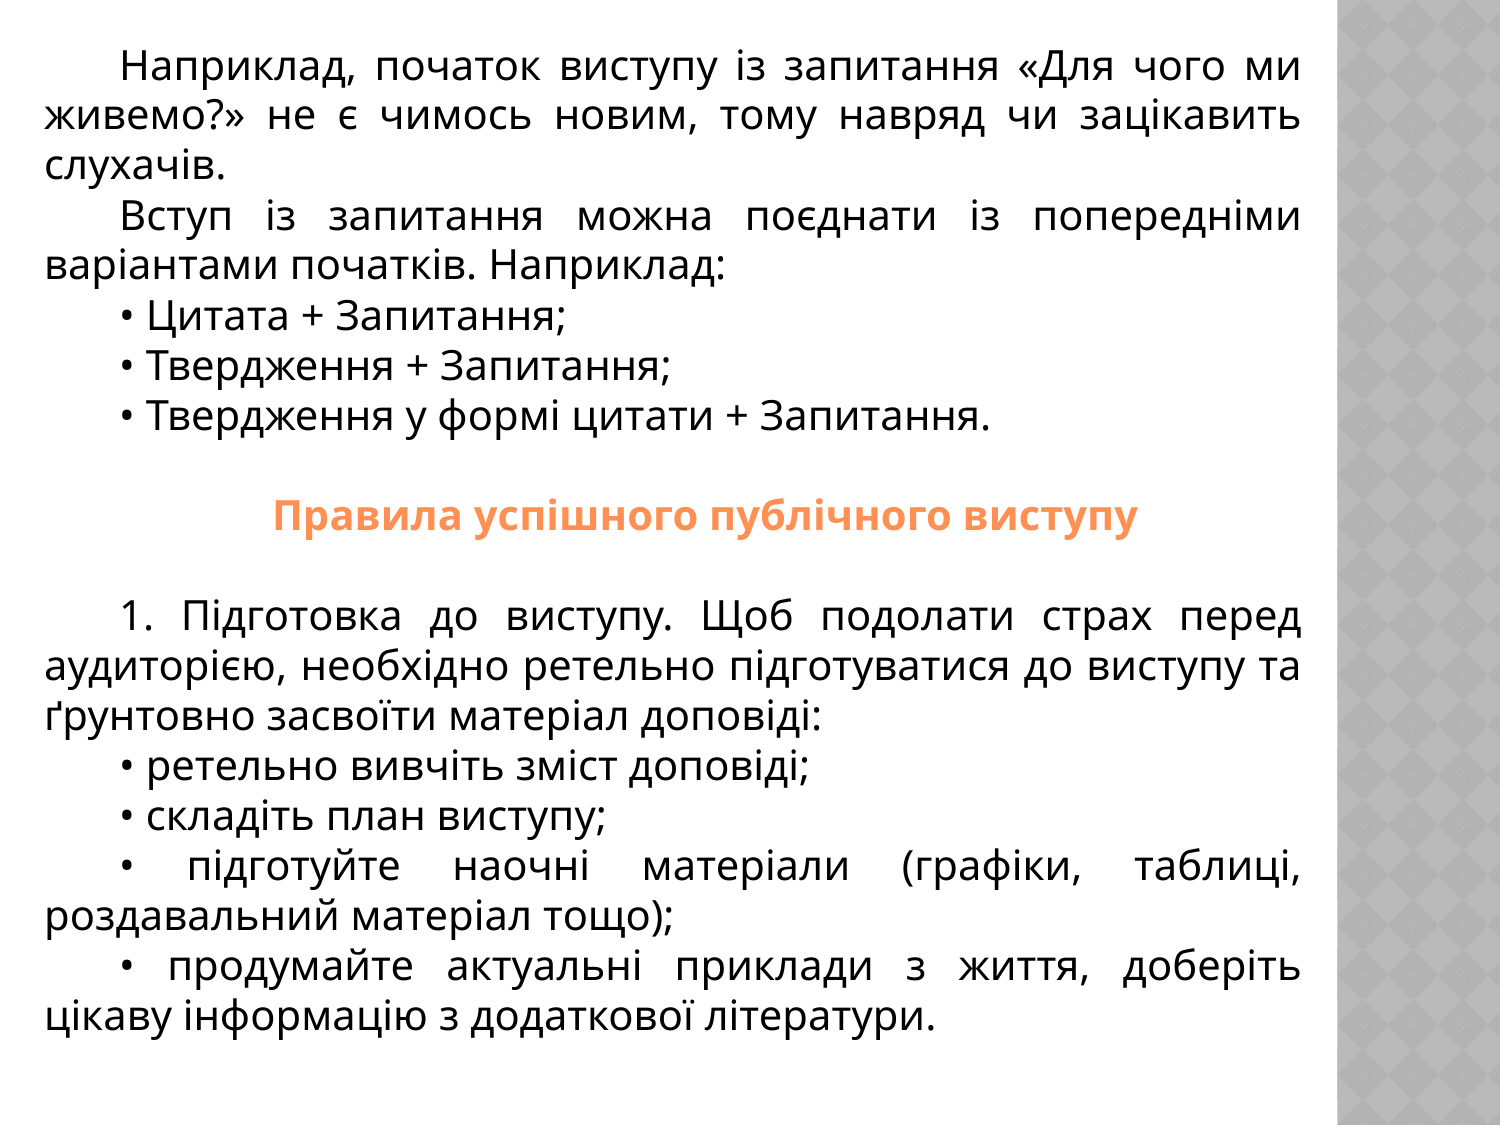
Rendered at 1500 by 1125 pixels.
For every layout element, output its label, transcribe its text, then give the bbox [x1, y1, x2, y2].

list Наприклад, початок виступу із запитання «Для чого ми живемо?» не є чимось новим, тому навряд чи зацікавить слухачів. Вступ із запитання можна поєднати із попередніми варіантами початків. Наприклад: • Цитата + Запитання; • Твердження + Запитання; • Твердження у формі цитати + Запитання. Правила успішного публічного виступу 1. Підготовка до виступу. Щоб подолати страх перед аудиторією, необхідно ретельно підготуватися до виступу та ґрунтовно засвоїти матеріал доповіді: • ретельно вивчіть зміст доповіді; • складіть план виступу; • підготуйте наочні матеріали (графіки, таблиці, роздавальний матеріал тощо); • продумайте актуальні приклади з життя, доберіть цікаву інформацію з додаткової літератури. [29, 30, 1317, 1094]
